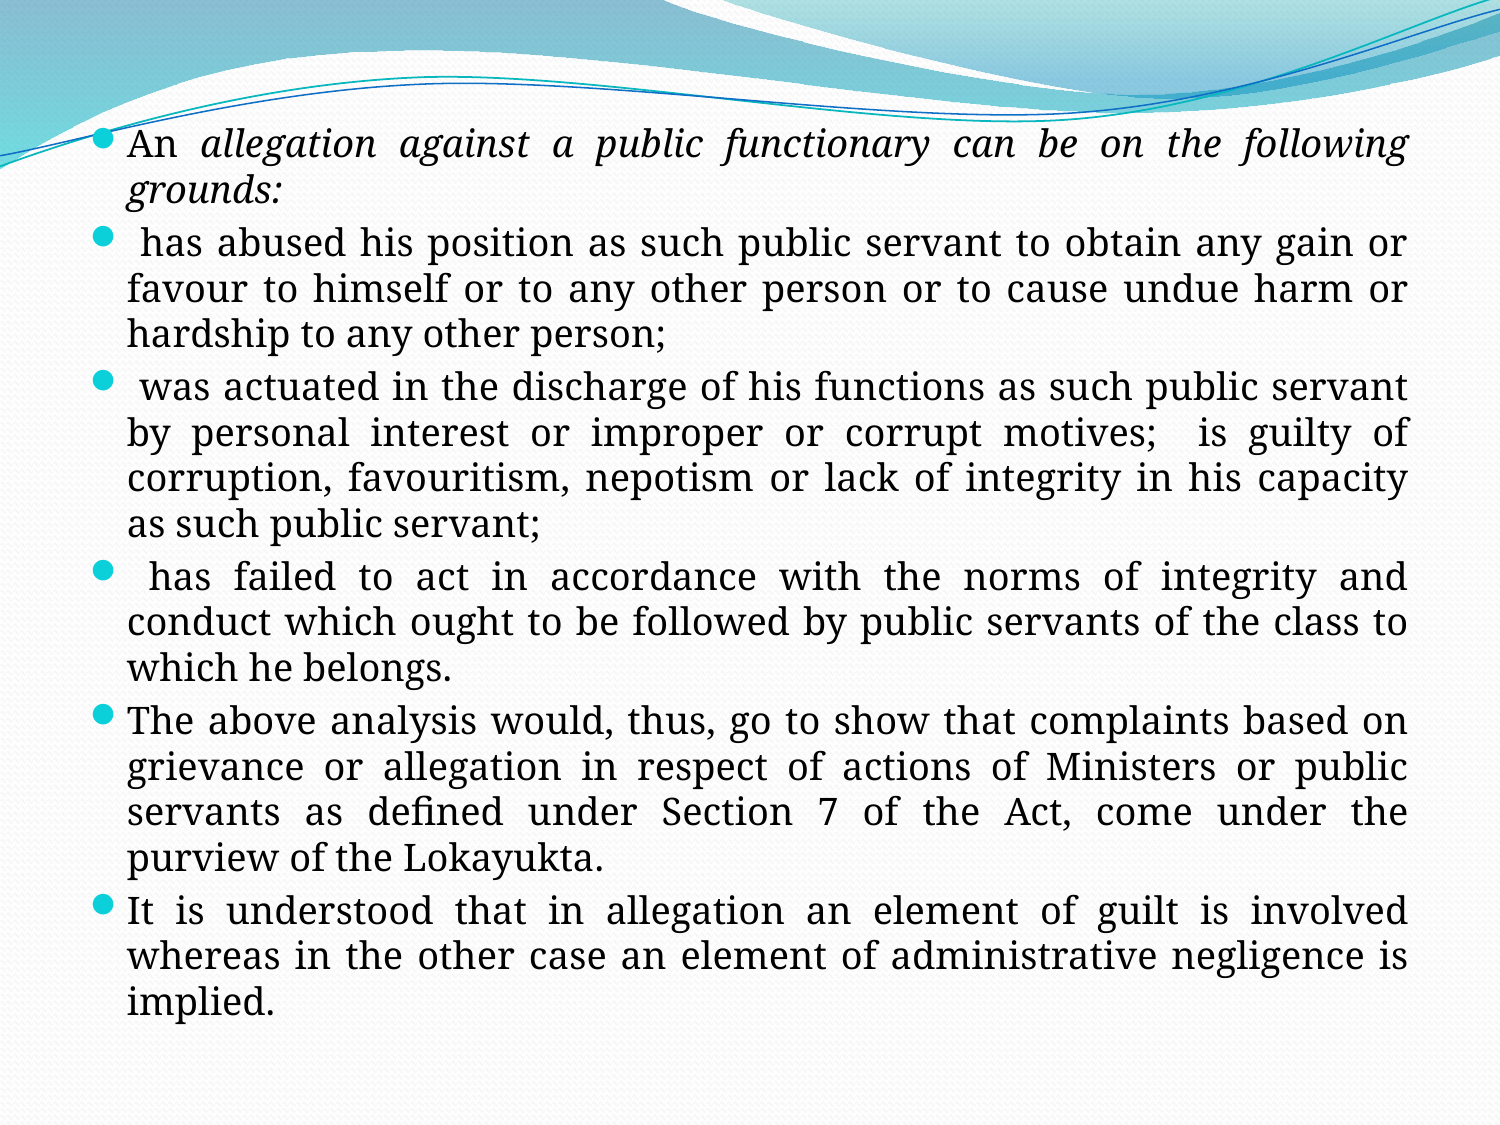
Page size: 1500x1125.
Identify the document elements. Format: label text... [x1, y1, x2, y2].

list An allegation against a public functionary can be on the following grounds: has abused his position as such public servant to obtain any gain or favour to himself or to any other person or to cause undue harm or hardship to any other person; was actuated in the discharge of his functions as such public servant by personal interest or improper or corrupt motives; is guilty of corruption, favouritism, nepotism or lack of integrity in his capacity as such public servant; has failed to act in accordance with the norms of integrity and conduct which ought to be followed by public servants of the class to which he belongs. The above analysis would, thus, go to show that complaints based on grievance or allegation in respect of actions of Ministers or public servants as defined under Section 7 of the Act, come under the purview of the Lokayukta. It is understood that in allegation an element of guilt is involved whereas in the other case an element of administrative negligence is implied. [75, 112, 1425, 1038]
